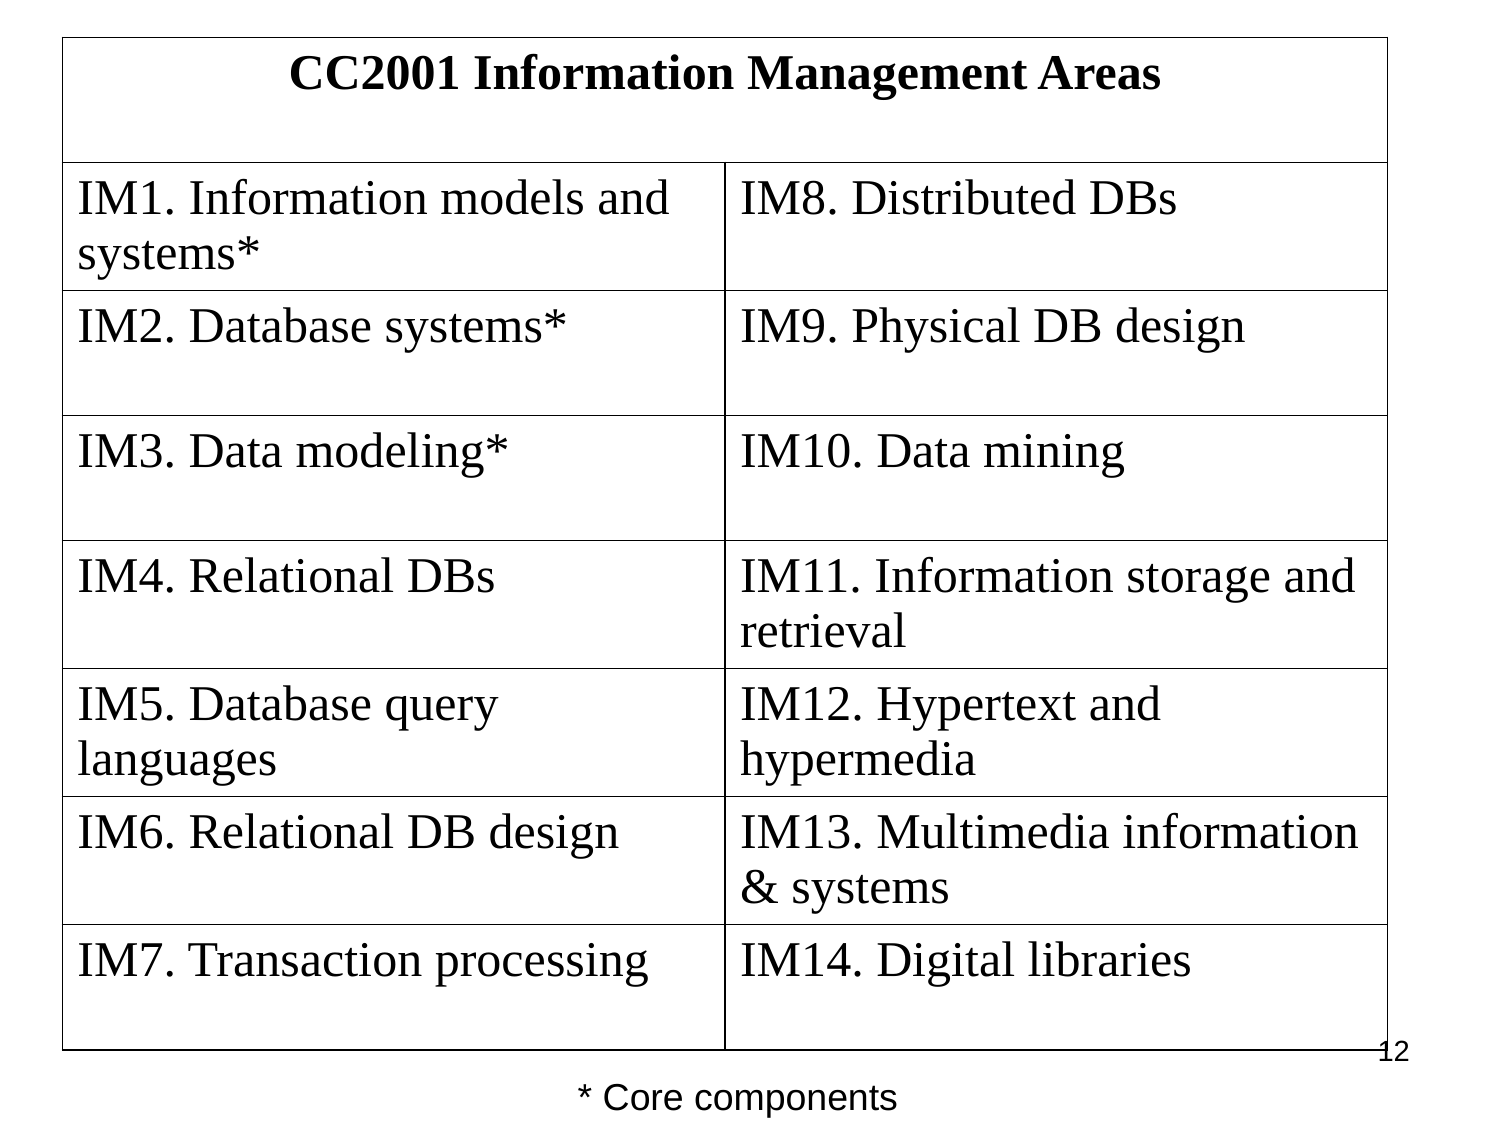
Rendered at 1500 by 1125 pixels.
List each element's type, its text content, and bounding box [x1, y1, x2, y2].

table_cell IM11. Information storage and retrieval [726, 541, 1387, 668]
table_cell IM3. Data modeling* [63, 416, 724, 540]
table_cell IM13. Multimedia information & systems [726, 797, 1387, 924]
slide_number 12 [1074, 1024, 1426, 1103]
table_cell IM12. Hypertext and hypermedia [726, 669, 1387, 796]
text_box * Core components [562, 1065, 913, 1125]
table_header CC2001 Information Management Areas [63, 38, 1387, 162]
table_cell IM5. Database query languages [63, 669, 724, 796]
table_cell IM6. Relational DB design [63, 797, 724, 924]
table_cell IM4. Relational DBs [63, 541, 724, 668]
table_cell IM8. Distributed DBs [726, 163, 1387, 290]
table_cell IM9. Physical DB design [726, 291, 1387, 415]
table_cell IM1. Information models and systems* [63, 163, 724, 290]
table_cell IM10. Data mining [726, 416, 1387, 540]
table_cell IM14. Digital libraries [726, 925, 1387, 1049]
table_cell IM2. Database systems* [63, 291, 724, 415]
table_cell IM7. Transaction processing [63, 925, 724, 1049]
